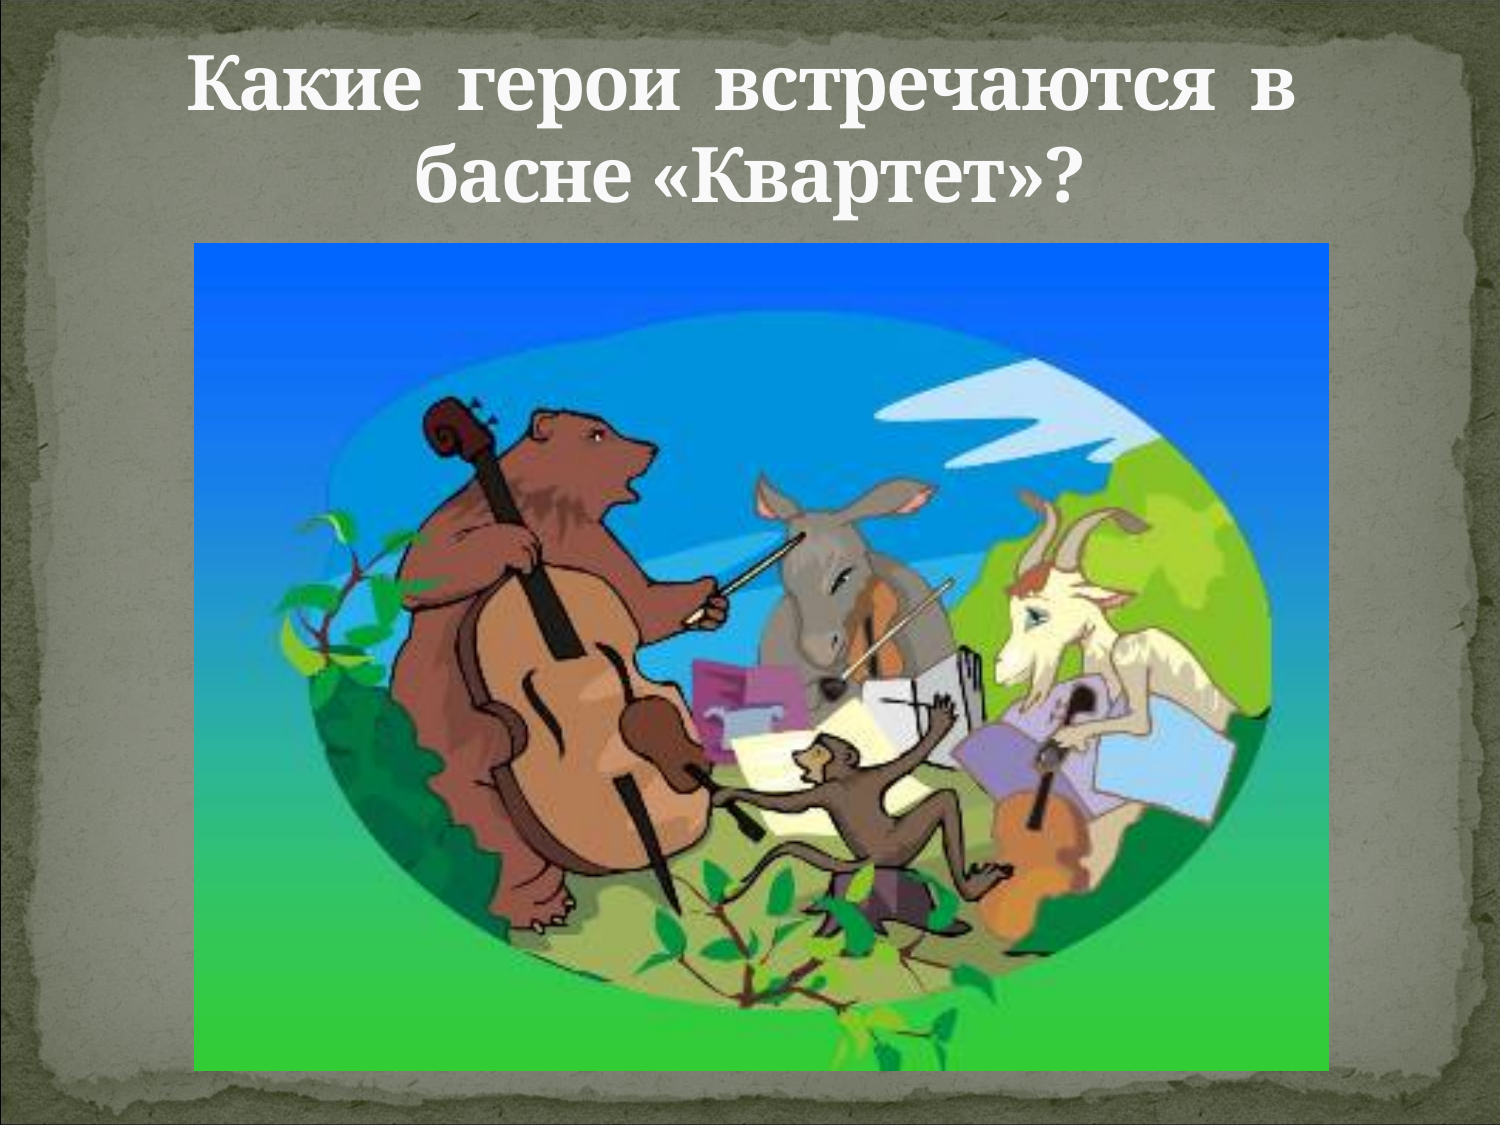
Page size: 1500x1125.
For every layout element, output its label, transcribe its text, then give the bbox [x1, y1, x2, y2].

picture [0, 0, 1500, 1125]
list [197, 246, 1327, 1069]
title Какие герои встречаются в басне «Квартет»? [74, 24, 1425, 225]
